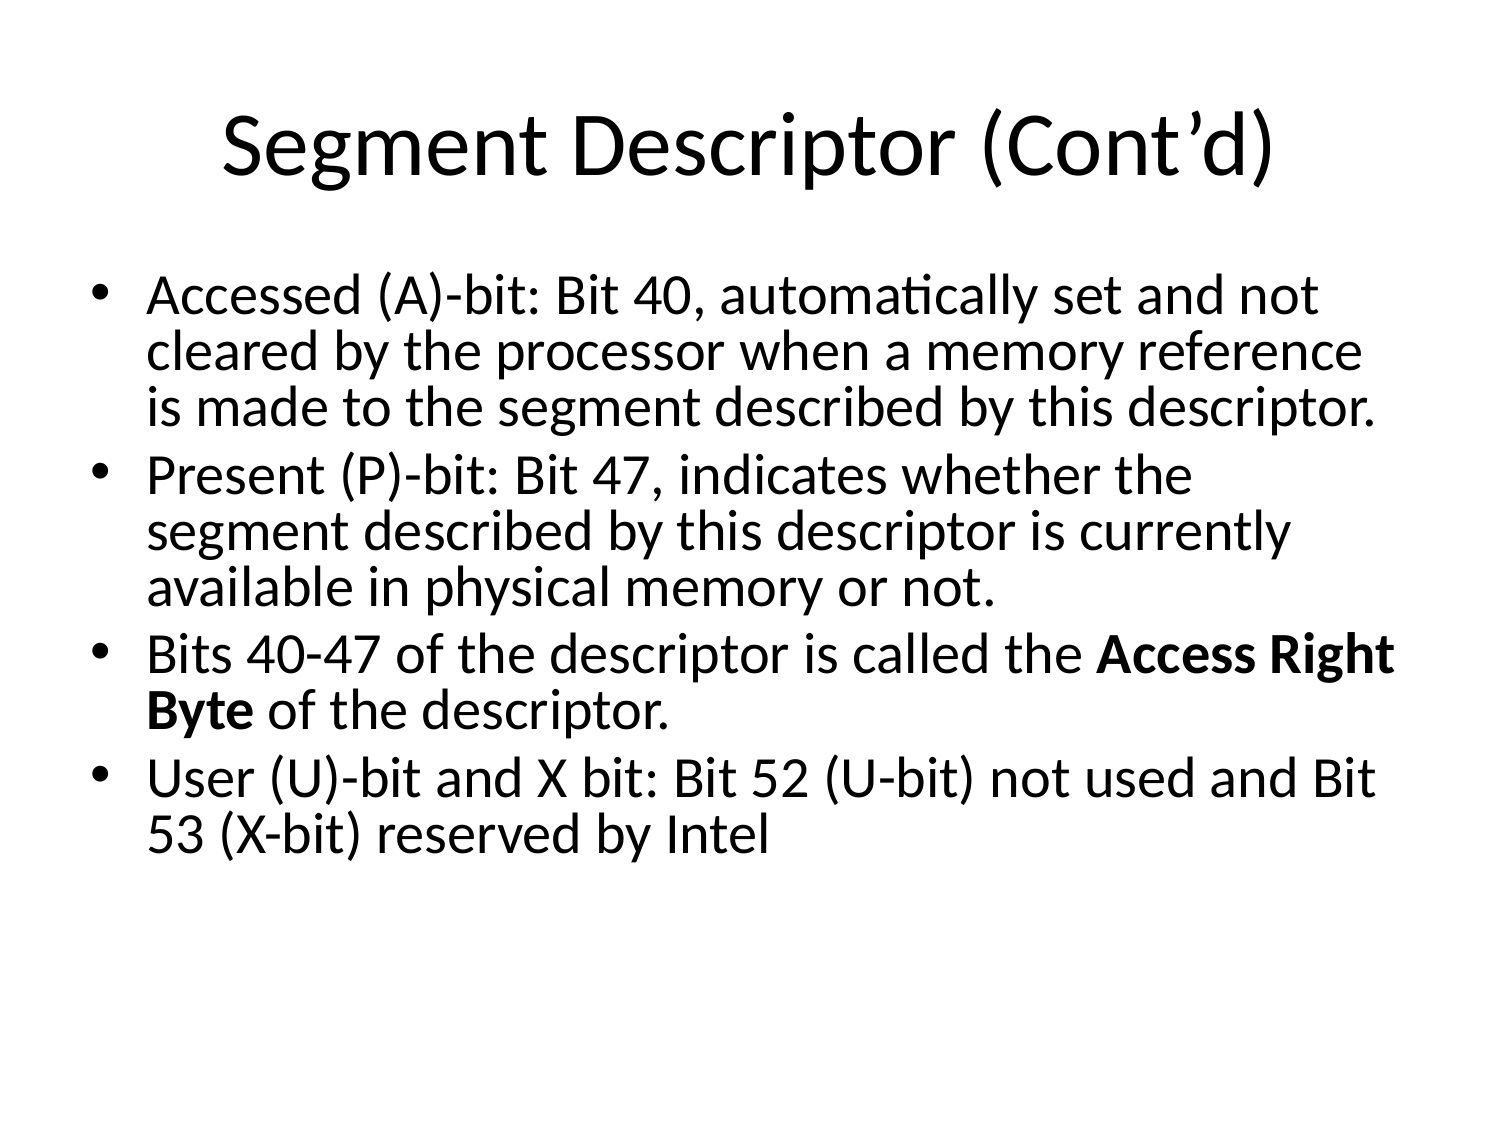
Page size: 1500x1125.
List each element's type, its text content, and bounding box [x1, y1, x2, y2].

list Accessed (A)-bit: Bit 40, automatically set and not cleared by the processor when a memory reference is made to the segment described by this descriptor. Present (P)-bit: Bit 47, indicates whether the segment described by this descriptor is currently available in physical memory or not. Bits 40-47 of the descriptor is called the Access Right Byte of the descriptor. User (U)-bit and X bit: Bit 52 (U-bit) not used and Bit 53 (X-bit) reserved by Intel [75, 262, 1425, 1005]
title Segment Descriptor (Cont’d) [75, 45, 1425, 233]
